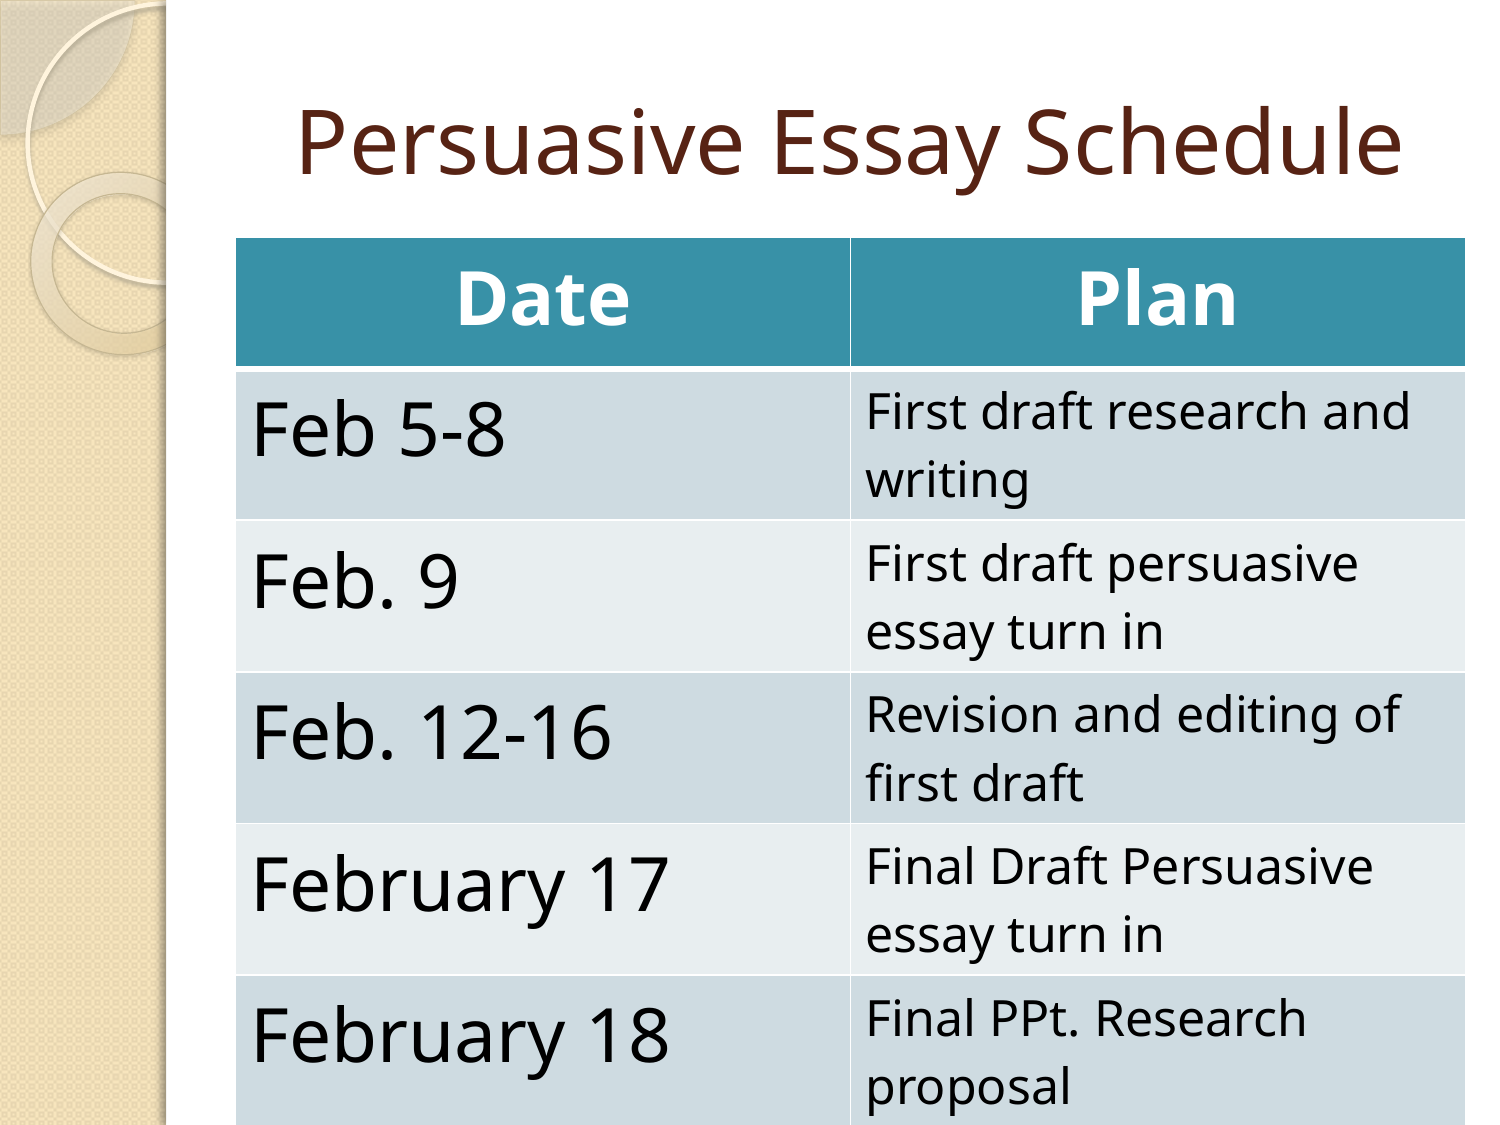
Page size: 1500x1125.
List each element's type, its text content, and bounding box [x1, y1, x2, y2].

table_cell First draft persuasive essay turn in [851, 521, 1465, 671]
table_cell Final Draft Persuasive essay turn in [851, 824, 1465, 974]
table_cell Final PPt. Research proposal [851, 976, 1465, 1125]
table_cell February 18 [236, 976, 850, 1125]
table_cell Revision and editing of first draft [851, 673, 1465, 823]
table_header Plan [851, 238, 1465, 366]
table_cell First draft research and writing [851, 372, 1465, 519]
table_cell Feb. 9 [236, 521, 850, 671]
table_cell February 17 [236, 824, 850, 974]
table_cell Feb 5-8 [236, 372, 850, 519]
table_cell Feb. 12-16 [236, 673, 850, 823]
table_header Date [236, 238, 850, 366]
title Persuasive Essay Schedule [235, 45, 1466, 233]
